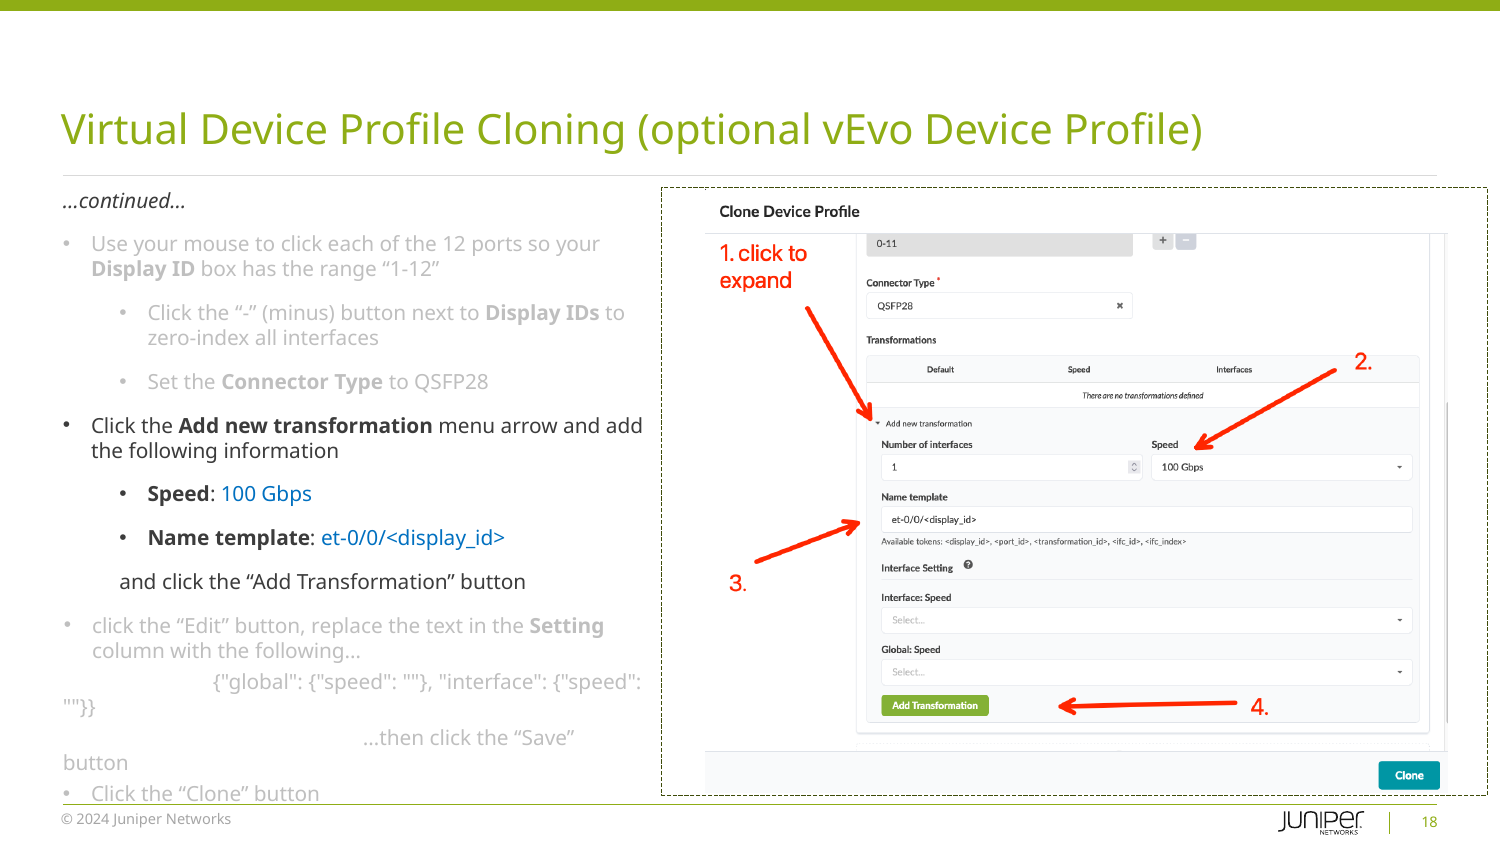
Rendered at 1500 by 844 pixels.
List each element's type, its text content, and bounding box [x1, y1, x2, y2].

slide_number 18 [1397, 813, 1438, 832]
text_box [661, 186, 1488, 796]
picture [705, 189, 1448, 793]
title Virtual Device Profile Cloning (optional vEvo Device Profile) [60, 48, 1446, 154]
list …continued… Use your mouse to click each of the 12 ports so your Display ID box has the range “1-12” Click the “-” (minus) button next to Display IDs to zero-index all interfaces Set the Connector Type to QSFP28 Click the Add new transformation menu arrow and add the following information Speed: 100 Gbps Name template: et-0/0/<display_id> and click the “Add Transformation” button click the “Edit” button, replace the text in the Setting column with the following… {"global": {"speed": ""}, "interface": {"speed": ""}} …then click the “Save” button Click the “Clone” button [62, 187, 644, 804]
